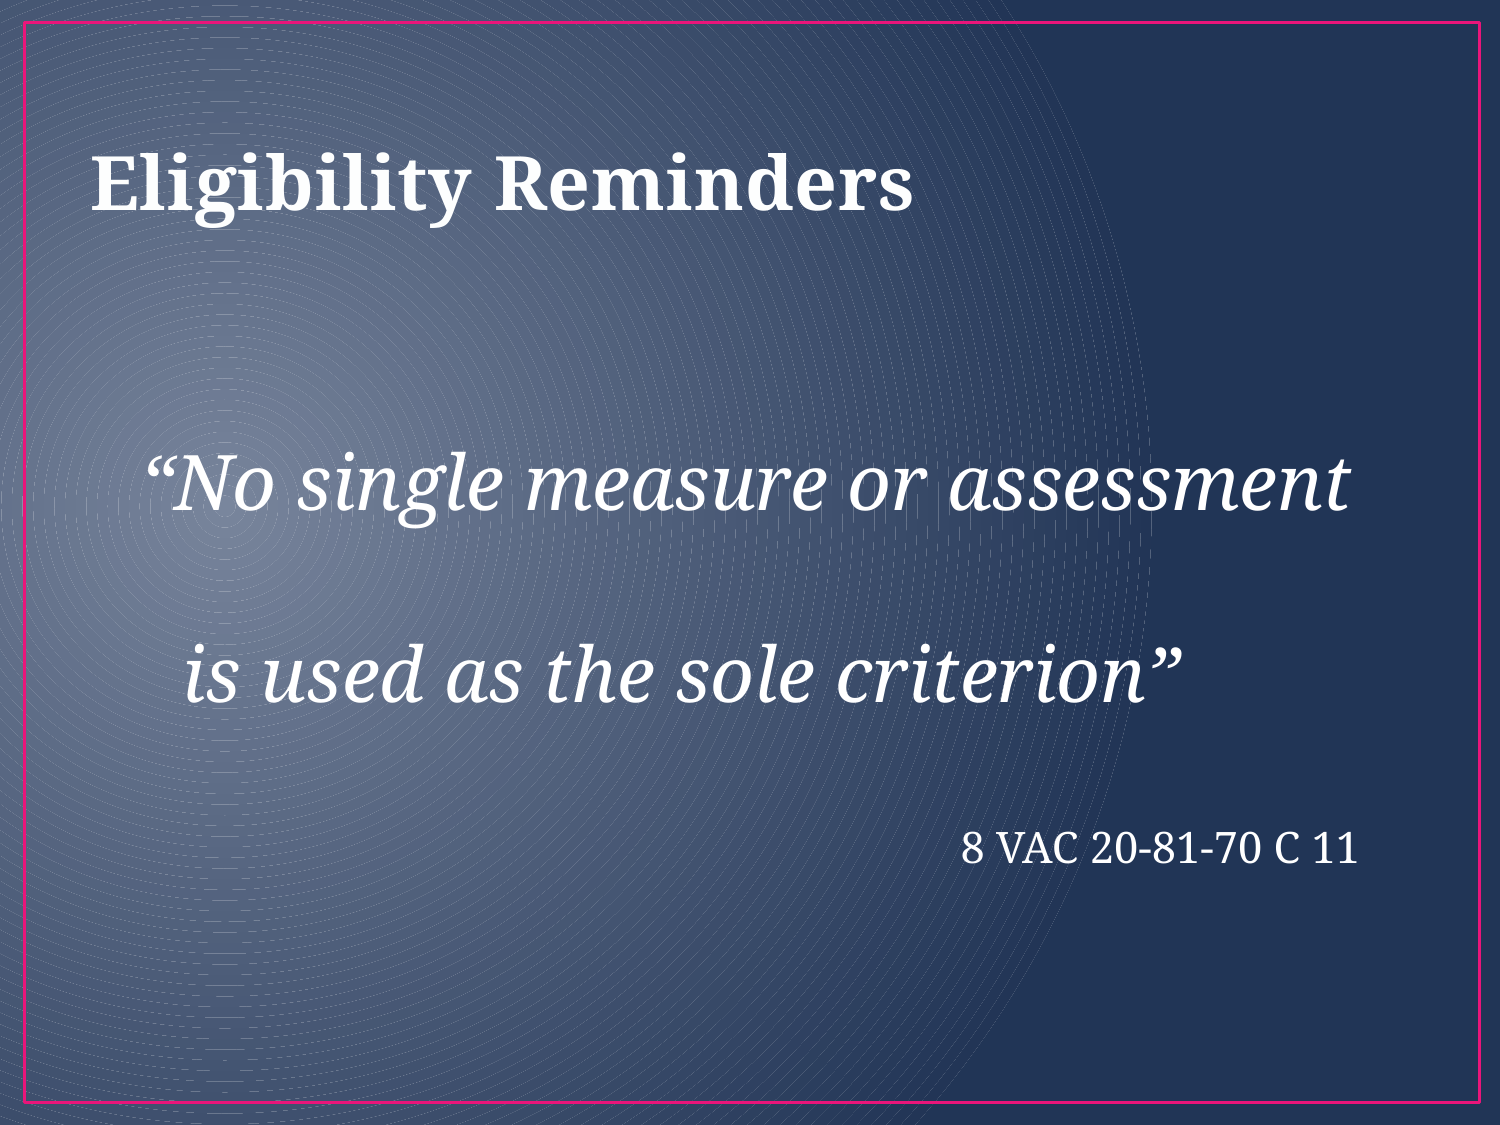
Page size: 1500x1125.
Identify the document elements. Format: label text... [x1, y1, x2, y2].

title Eligibility Reminders [75, 45, 1425, 233]
subtitle “No single measure or assessment is used as the sole criterion” 8 VAC 20-81-70 C 11 [125, 324, 1375, 1050]
